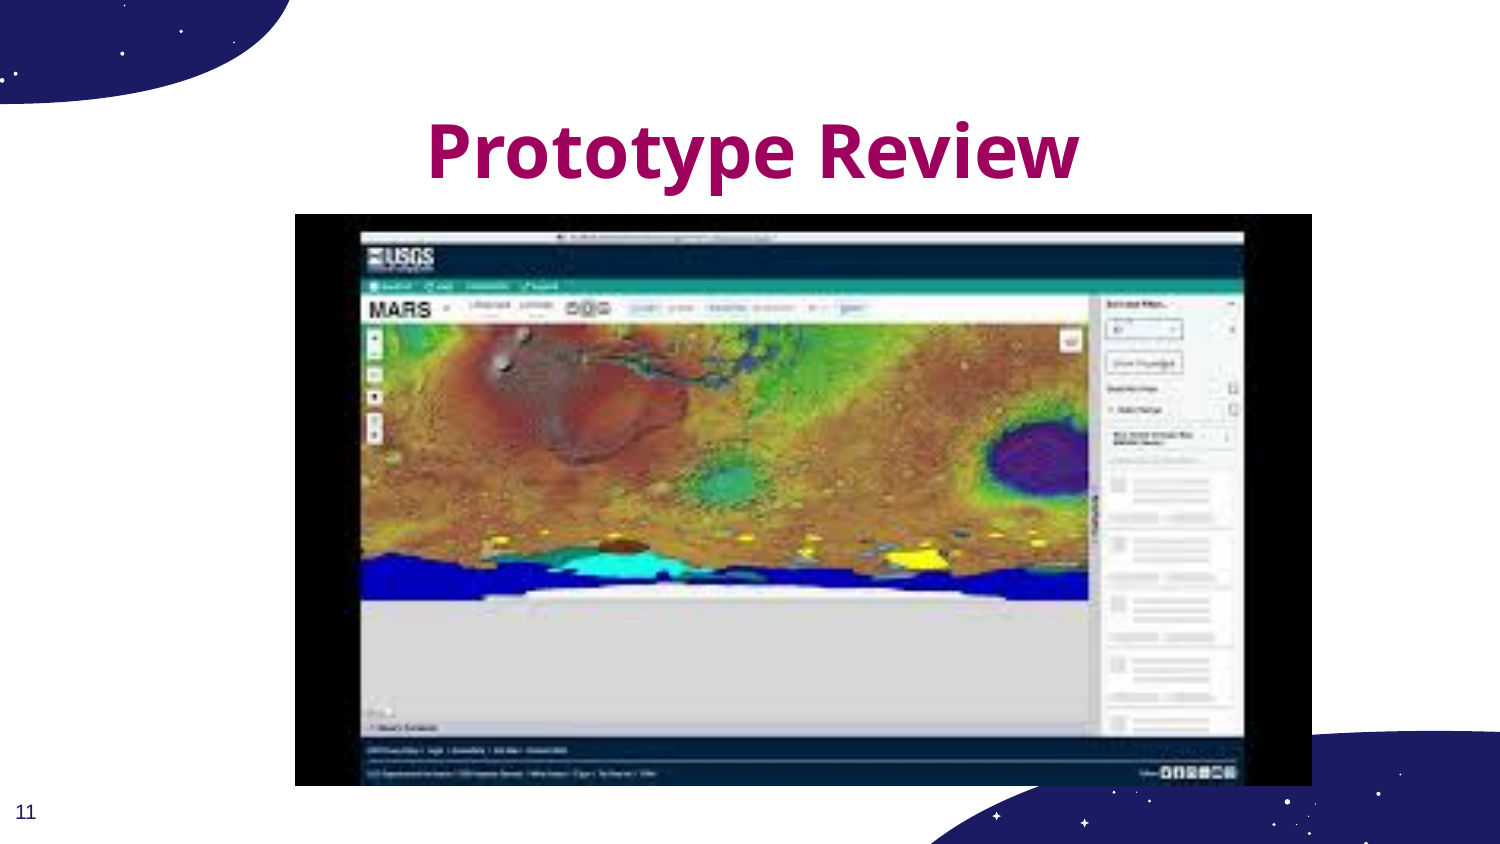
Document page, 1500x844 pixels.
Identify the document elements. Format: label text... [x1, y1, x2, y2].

title Prototype Review [116, 88, 1390, 200]
text_box 11 [0, 779, 90, 844]
picture [295, 213, 1313, 787]
